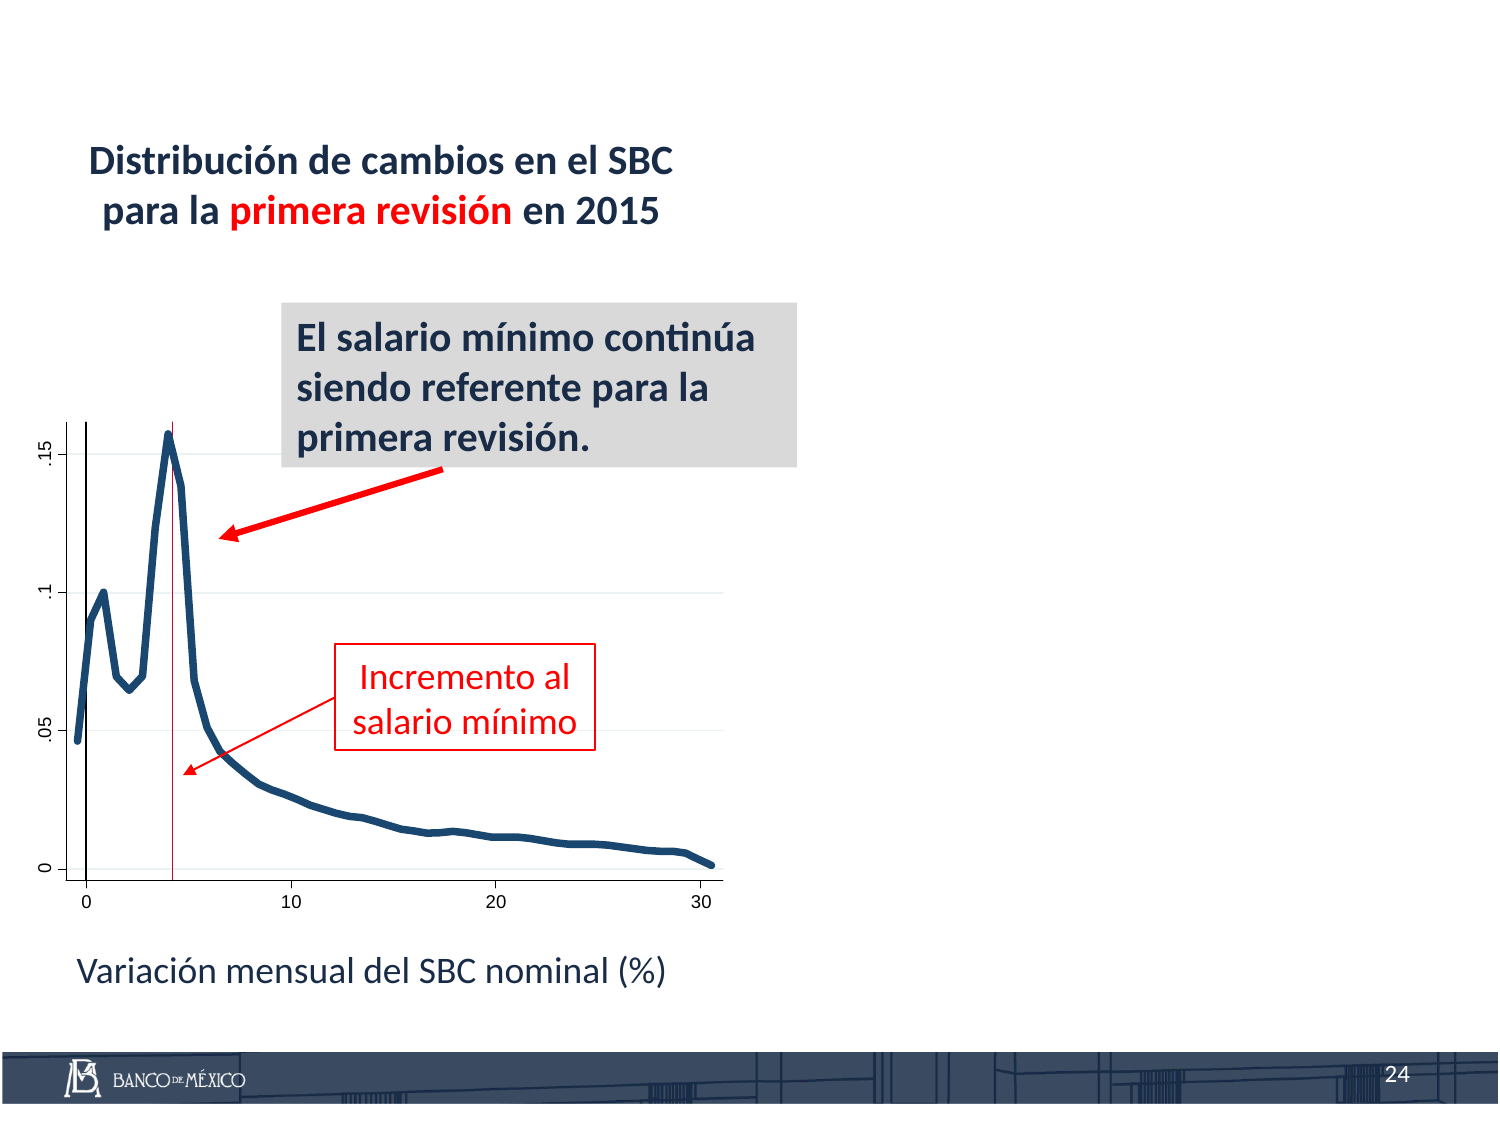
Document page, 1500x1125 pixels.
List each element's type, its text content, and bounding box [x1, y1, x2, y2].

text_box Variación mensual del SBC nominal (%) [0, 942, 745, 998]
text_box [182, 643, 596, 776]
slide_number 24 [1074, 1042, 1425, 1103]
picture [5, 396, 749, 941]
picture [2, 1052, 1498, 1104]
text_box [218, 302, 798, 540]
text_box Distribución de cambios en el SBC para la primera revisión en 2015 [14, 125, 748, 241]
